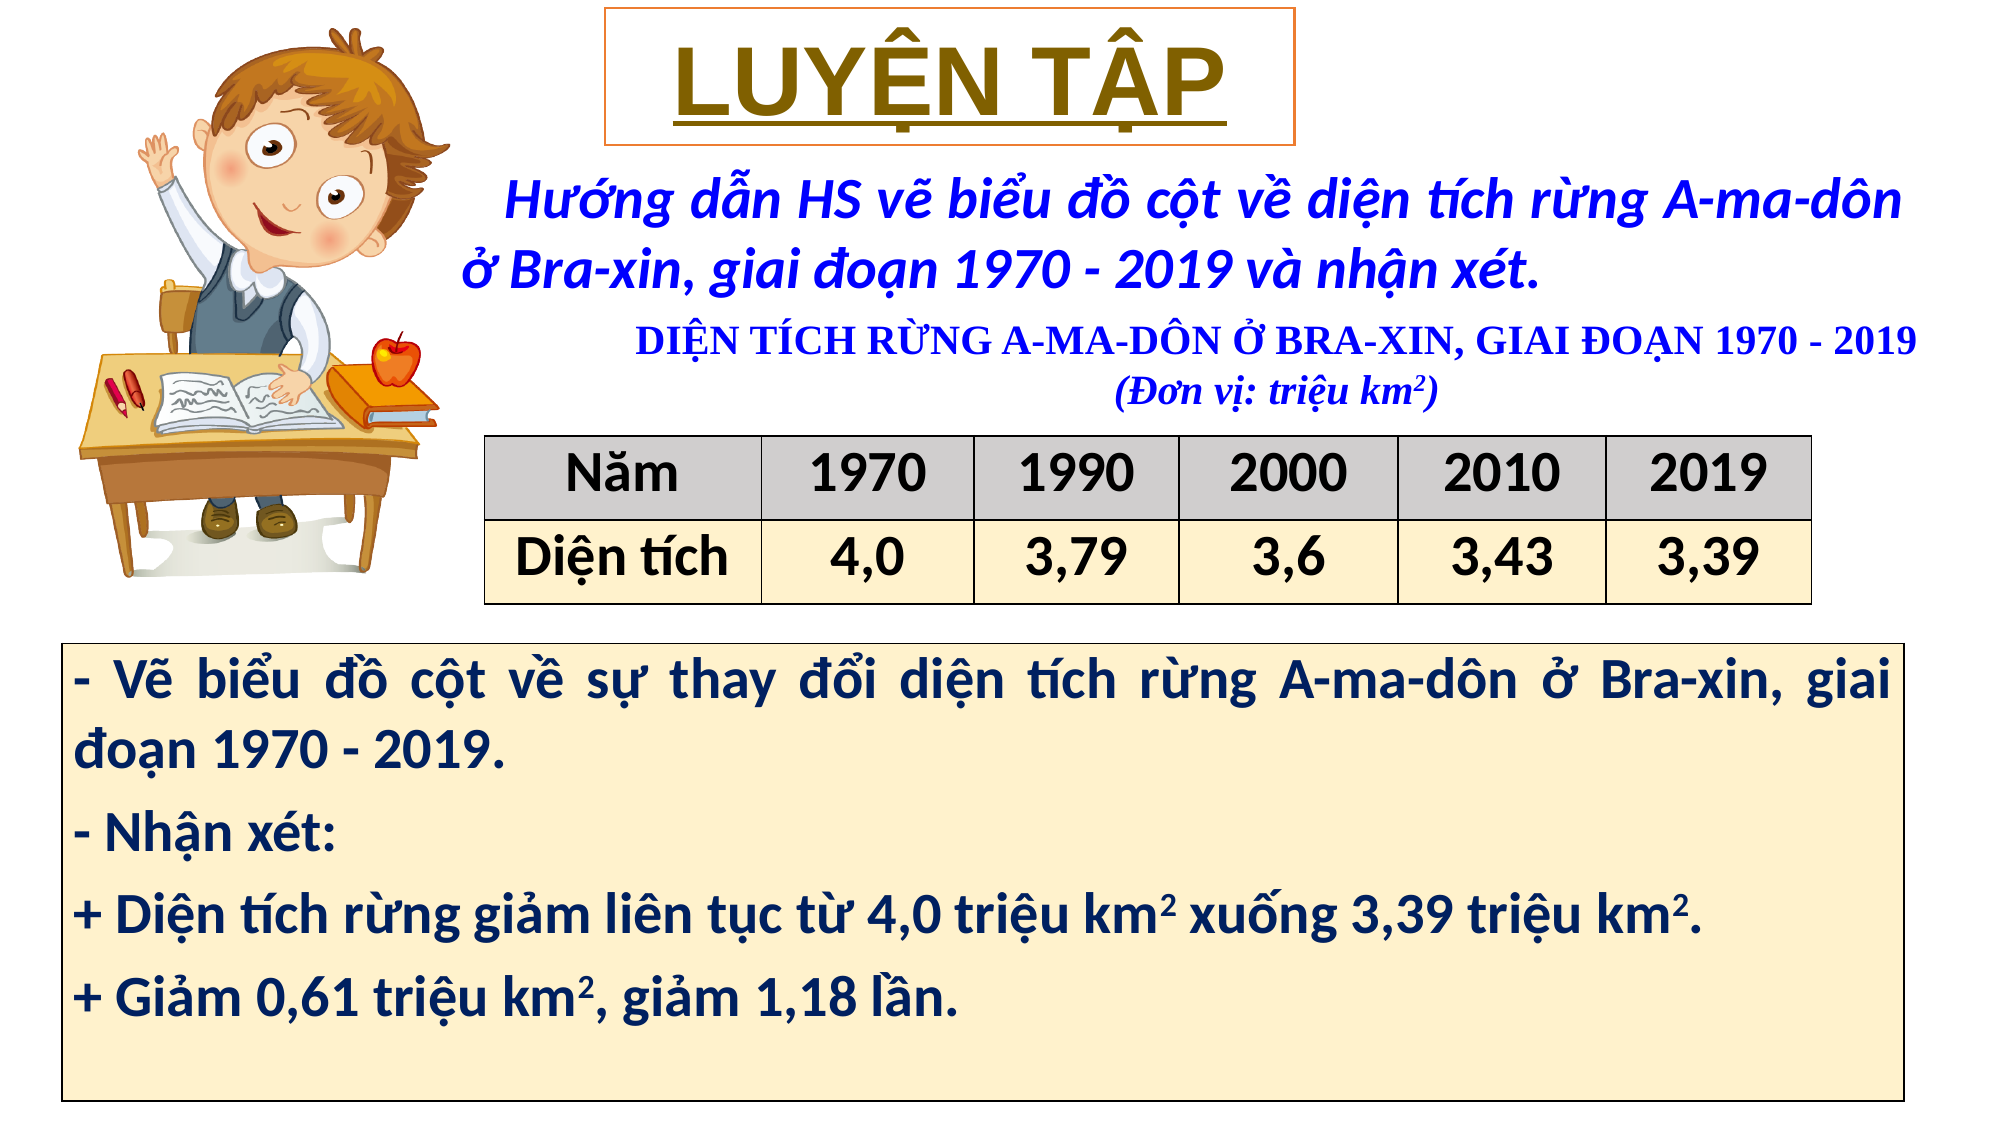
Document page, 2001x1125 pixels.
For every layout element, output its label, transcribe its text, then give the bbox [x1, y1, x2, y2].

table_header 2000 [1180, 437, 1397, 519]
table_cell Diện tích [511, 521, 761, 603]
table_header 1990 [975, 437, 1178, 519]
table_cell 3,43 [1399, 521, 1605, 603]
table_header 2019 [1607, 437, 1811, 519]
table_cell 3,6 [1180, 521, 1397, 603]
table_header Năm [511, 437, 761, 519]
text_box LUYỆN TẬP [604, 7, 1296, 146]
table_header - Vẽ biểu đồ cột về sự thay đổi diện tích rừng A-ma-dôn ở Bra-xin, giai đoạn 1970 - 2019. - Nhận xét: + Diện tích rừng giảm liên tục từ 4,0 triệu km2 xuống 3,39 triệu km2. + Giảm 0,61 triệu km2, giảm 1,18 lần. [63, 644, 1903, 1100]
table_header 1970 [762, 437, 973, 519]
table_cell 4,0 [762, 521, 973, 603]
table_header 2010 [1399, 437, 1605, 519]
text_box DIỆN TÍCH RỪNG A-MA-DÔN Ở BRA-XIN, GIAI ĐOẠN 1970 - 2019 (Đơn vị: triệu km2) [556, 305, 1998, 421]
table_cell 3,39 [1607, 521, 1811, 603]
table_cell 3,79 [975, 521, 1178, 603]
text_box Hướng dẫn HS vẽ biểu đồ cột về diện tích rừng A-ma-dôn ở Bra-xin, giai đoạn 1970 - 2019 và nhận xét. [511, 153, 1919, 308]
picture [0, 0, 511, 606]
